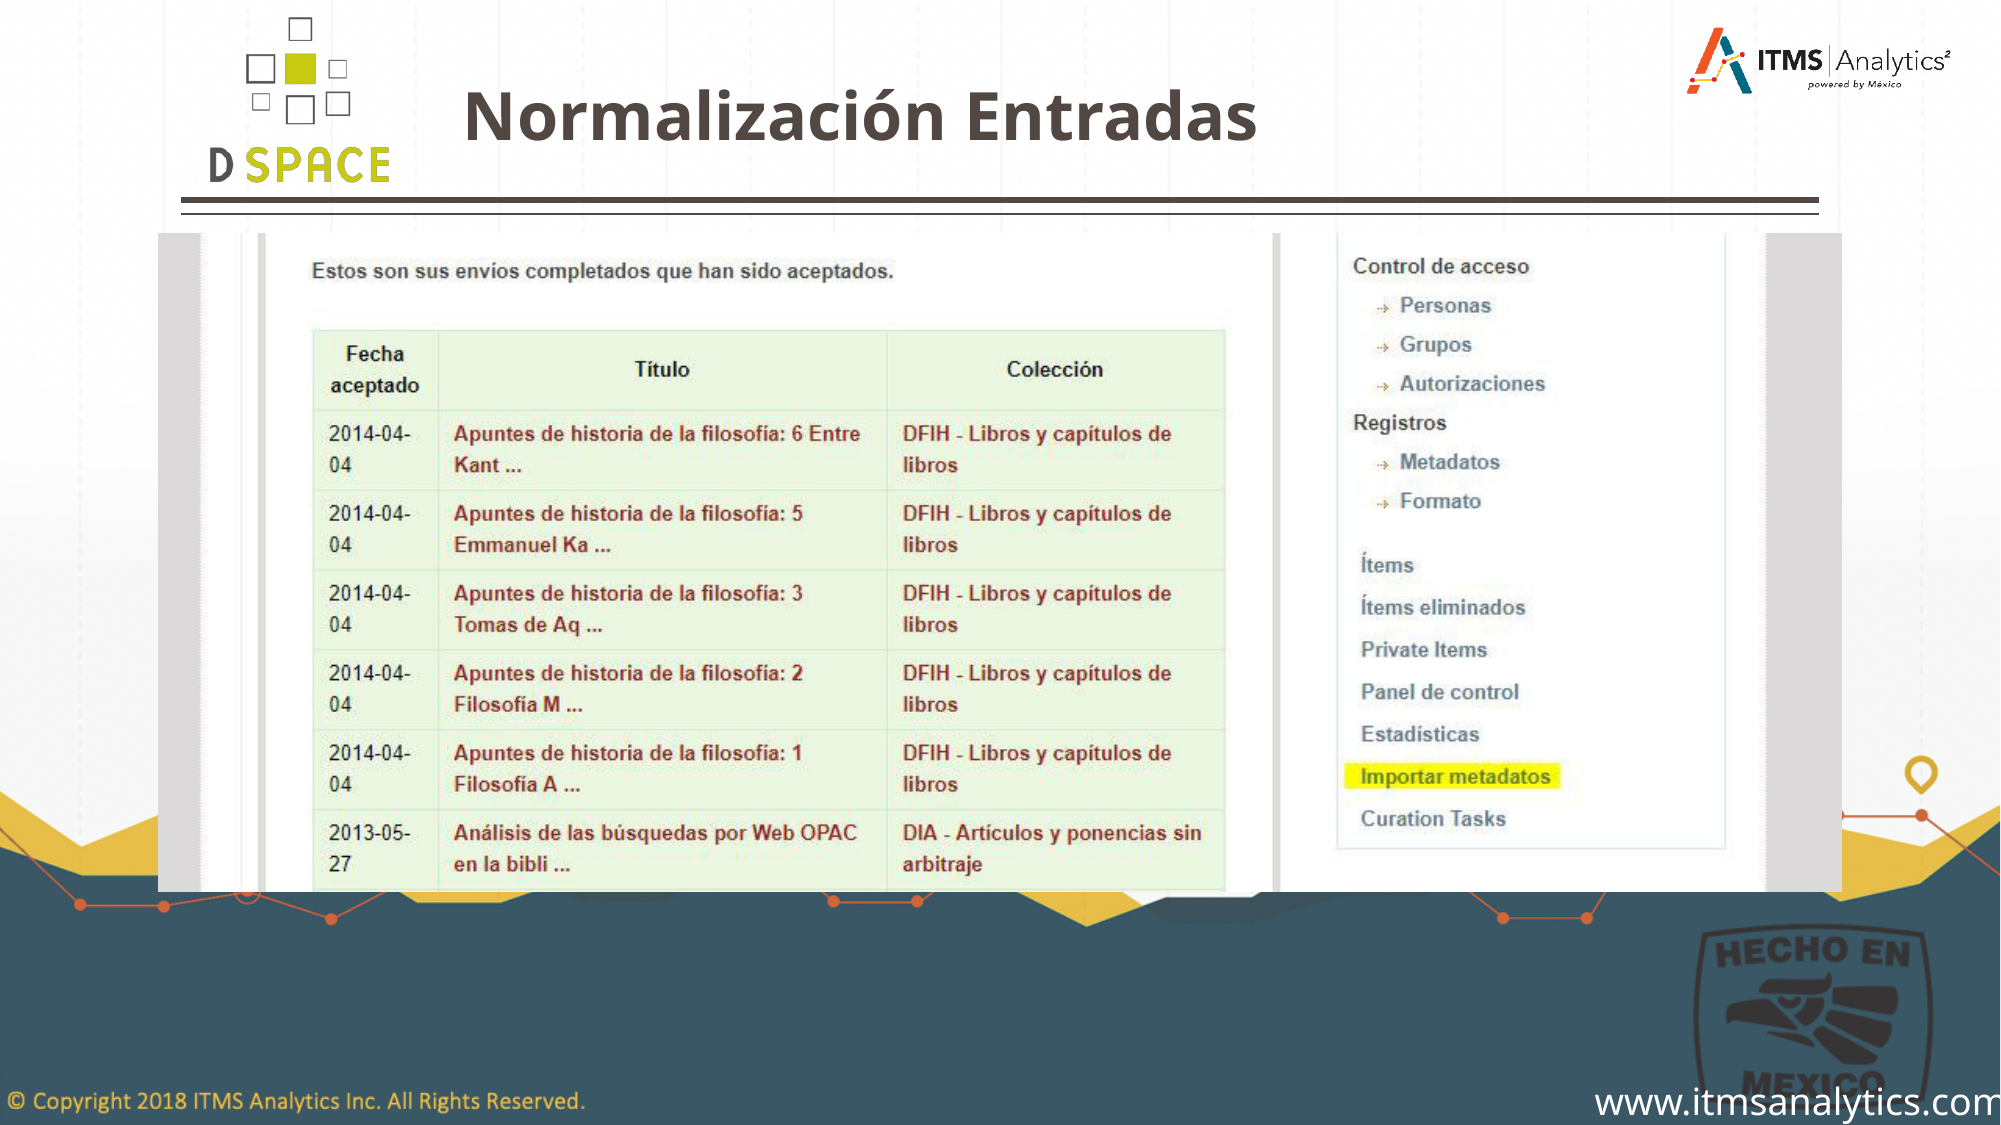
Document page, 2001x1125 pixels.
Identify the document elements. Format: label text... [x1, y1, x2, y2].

text_box www.itmsanalytics.com [1579, 1061, 2000, 1125]
picture [0, 0, 2001, 1125]
title Normalización Entradas [462, 30, 1377, 163]
